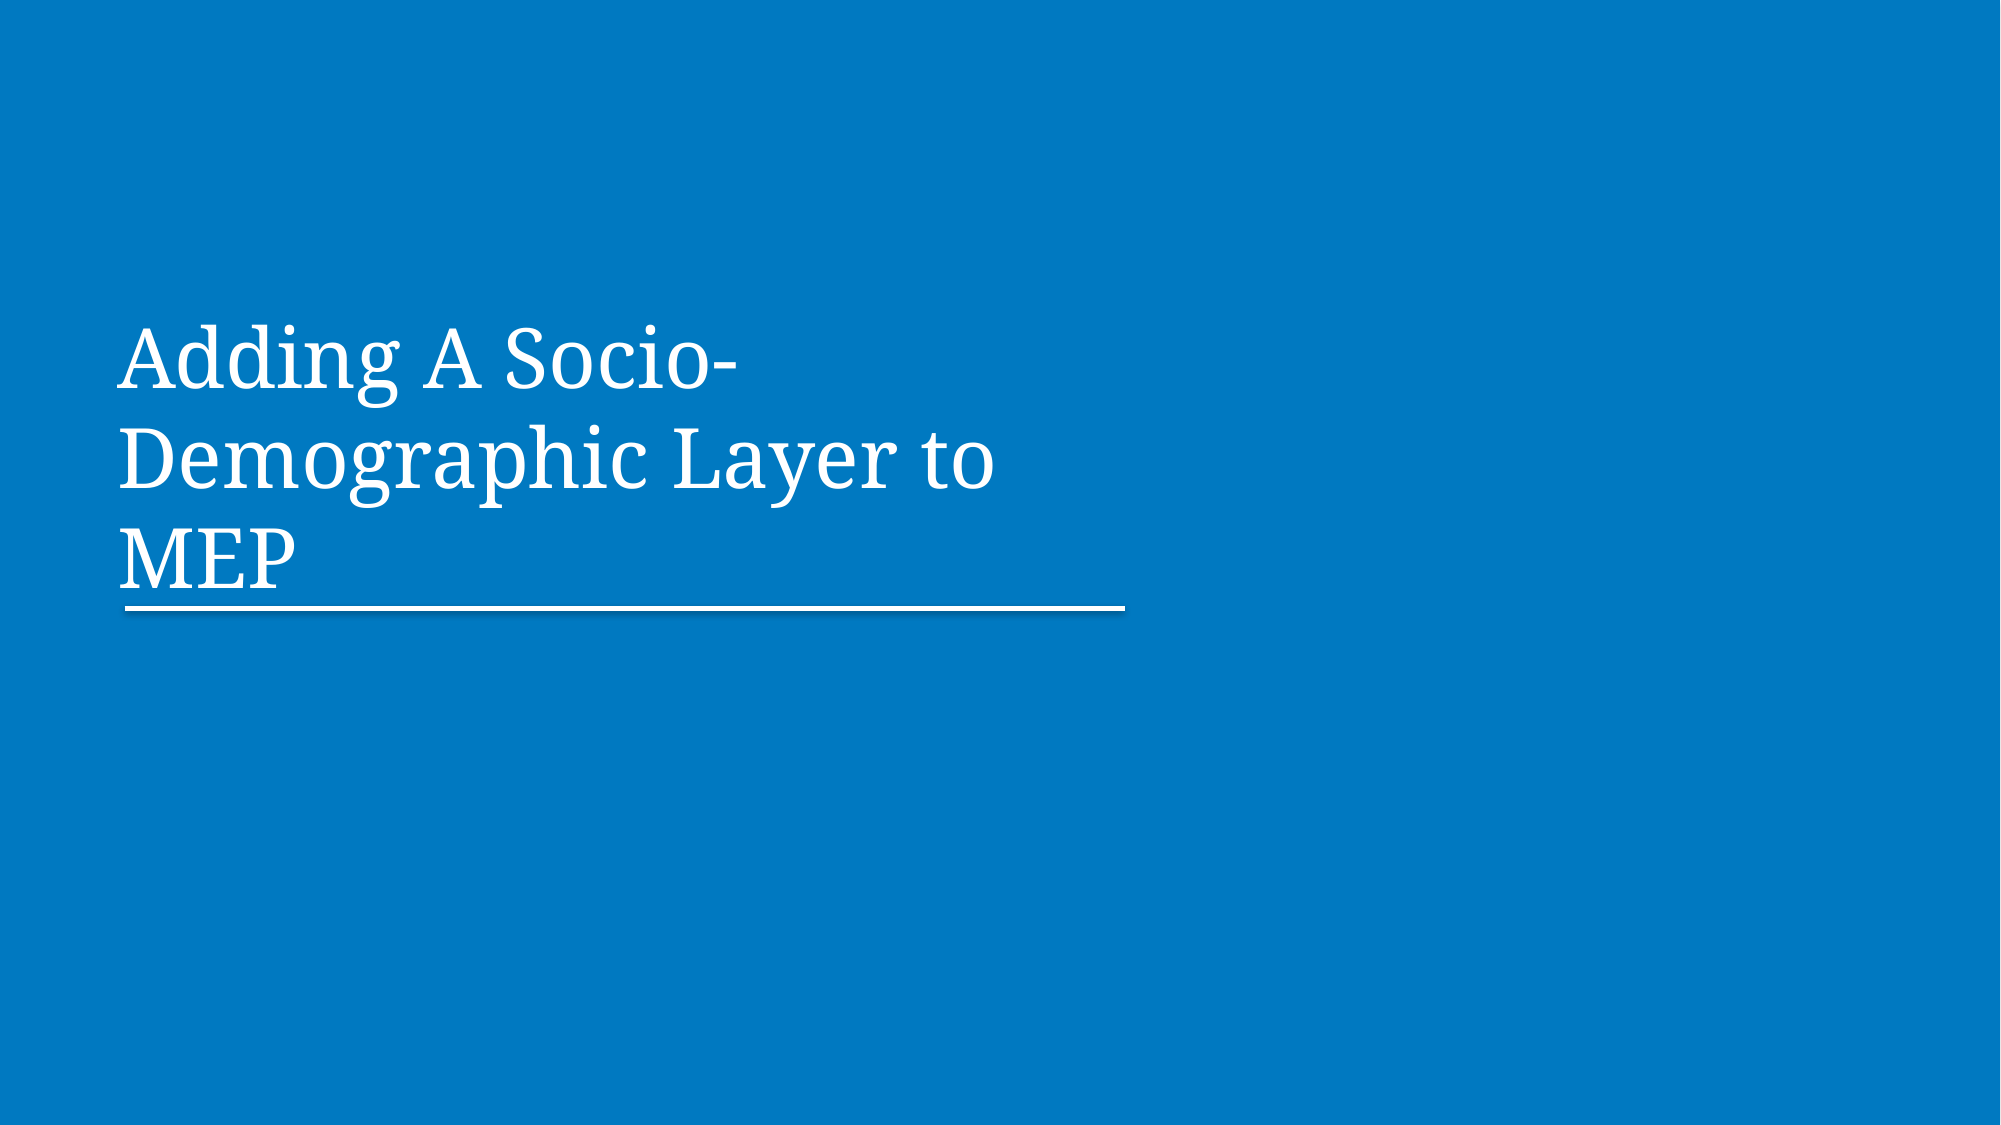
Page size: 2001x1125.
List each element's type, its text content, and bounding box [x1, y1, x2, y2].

list Adding A Socio-Demographic Layer to MEP [102, 273, 1203, 730]
